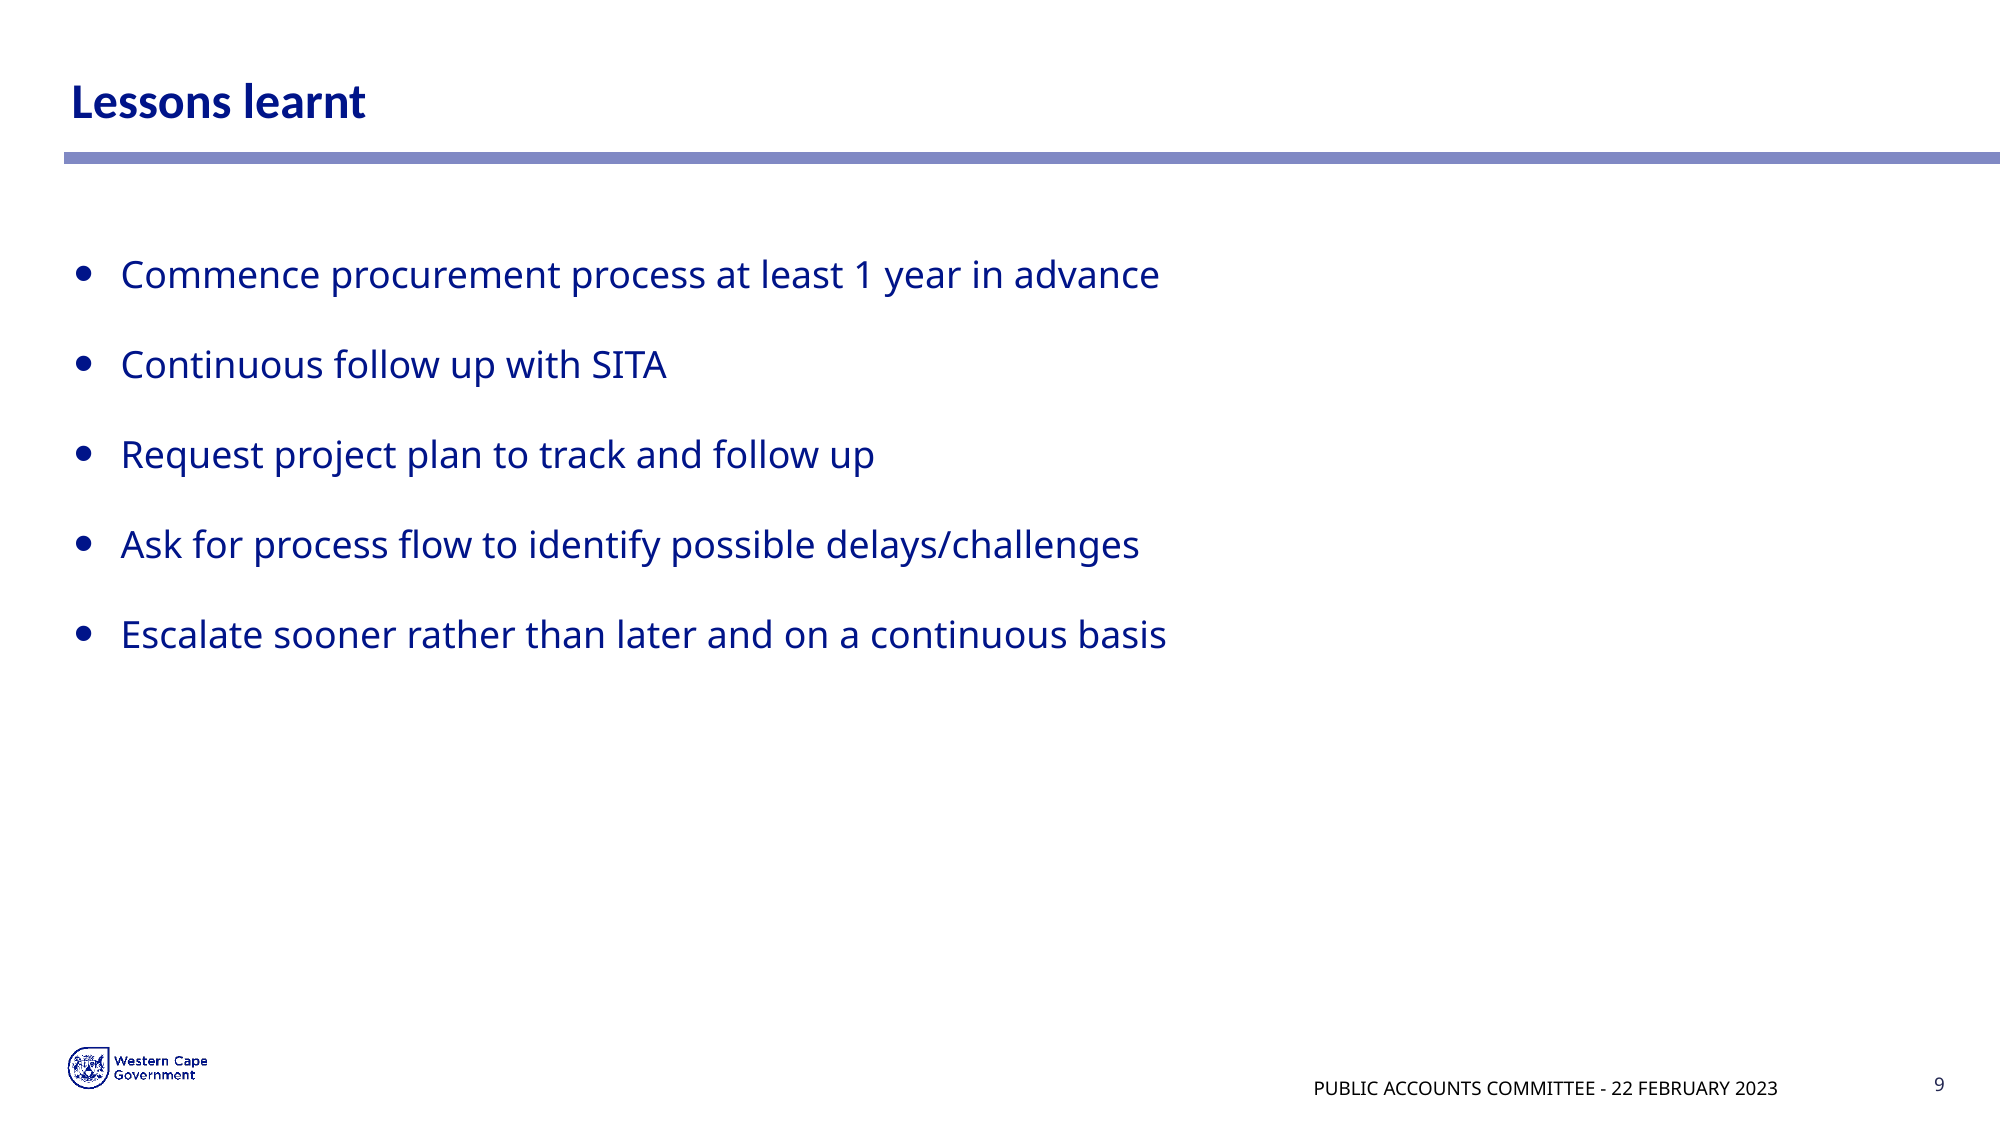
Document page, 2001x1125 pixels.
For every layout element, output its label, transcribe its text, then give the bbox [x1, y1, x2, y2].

title Lessons learnt [59, 52, 1941, 145]
list Commence procurement process at least 1 year in advance Continuous follow up with SITA Request project plan to track and follow up Ask for process flow to identify possible delays/challenges Escalate sooner rather than later and on a continuous basis [55, 193, 1936, 1039]
slide_number 9 [1832, 1061, 1945, 1099]
picture [64, 152, 2000, 164]
picture [53, 1032, 237, 1103]
footer PUBLIC ACCOUNTS COMMITTEE - 22 FEBRUARY 2023 [884, 1061, 1790, 1099]
